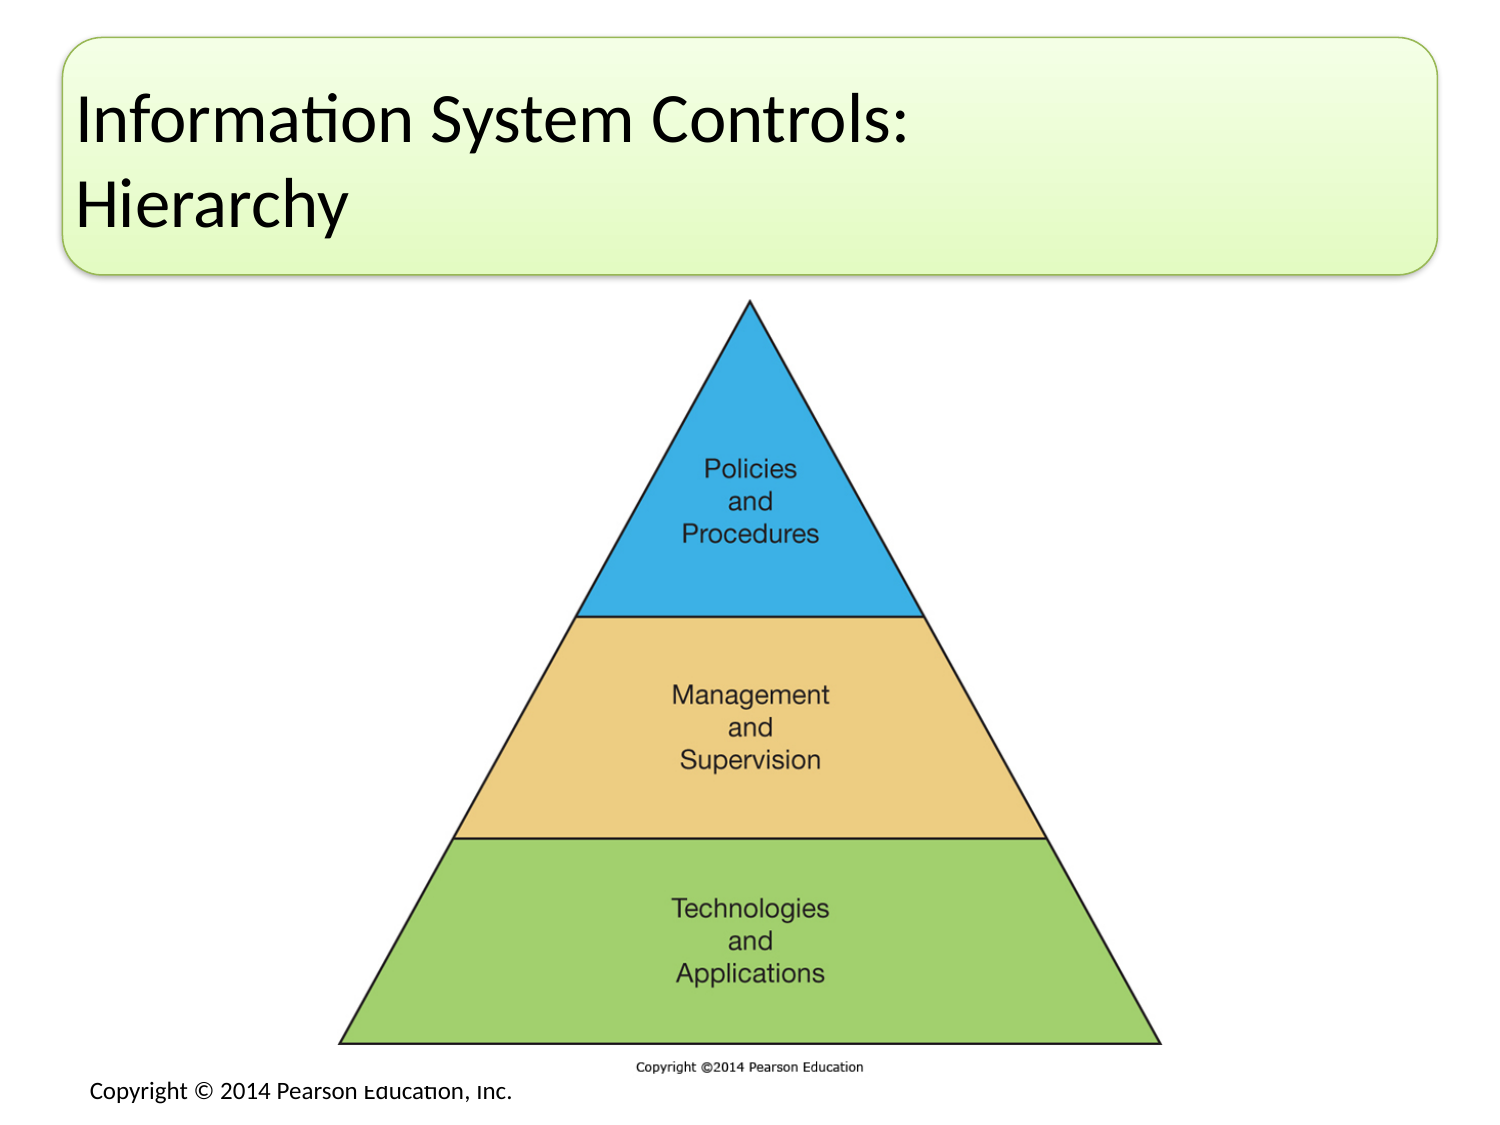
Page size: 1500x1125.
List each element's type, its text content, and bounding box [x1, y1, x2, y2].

picture [337, 299, 1163, 1086]
title Information System Controls: Hierarchy [74, 49, 1426, 263]
